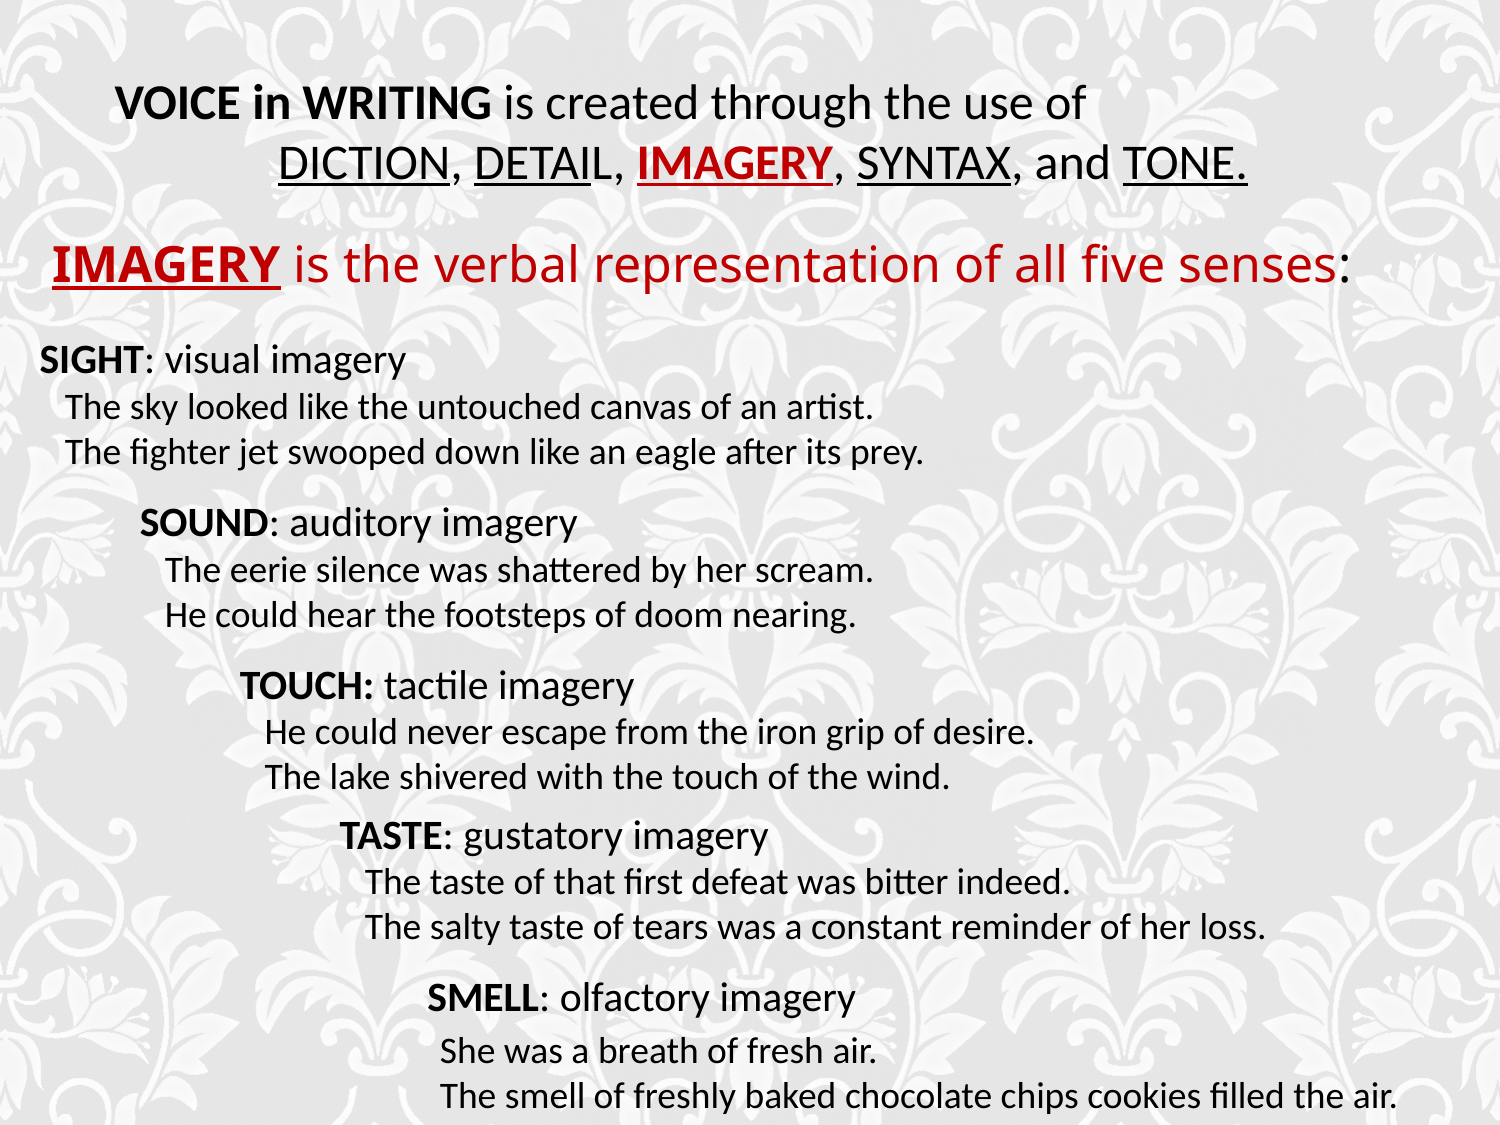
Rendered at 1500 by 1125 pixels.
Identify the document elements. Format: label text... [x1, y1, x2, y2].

text_box The taste of that first defeat was bitter indeed. The salty taste of tears was a constant reminder of her loss. [349, 849, 1338, 955]
text_box The sky looked like the untouched canvas of an artist. The fighter jet swooped down like an eagle after its prey. [50, 374, 1363, 480]
text_box SOUND: auditory imagery [125, 487, 1363, 553]
text_box The eerie silence was shattered by her scream. He could hear the footsteps of doom nearing. [149, 537, 1338, 643]
text_box She was a breath of fresh air. The smell of freshly baked chocolate chips cookies filled the air. [424, 1018, 1463, 1124]
text_box IMAGERY is the verbal representation of all five senses: [37, 224, 1500, 300]
text_box SMELL: olfactory imagery [412, 962, 1500, 1028]
text_box VOICE in WRITING is created through the use of DICTION, DETAIL, IMAGERY, SYNTAX, and TONE. [99, 62, 1438, 198]
text_box TOUCH: tactile imagery [225, 650, 1500, 715]
text_box TASTE: gustatory imagery [324, 800, 1500, 865]
text_box SIGHT: visual imagery [24, 324, 1313, 390]
text_box He could never escape from the iron grip of desire. The lake shivered with the touch of the wind. [249, 699, 1375, 805]
